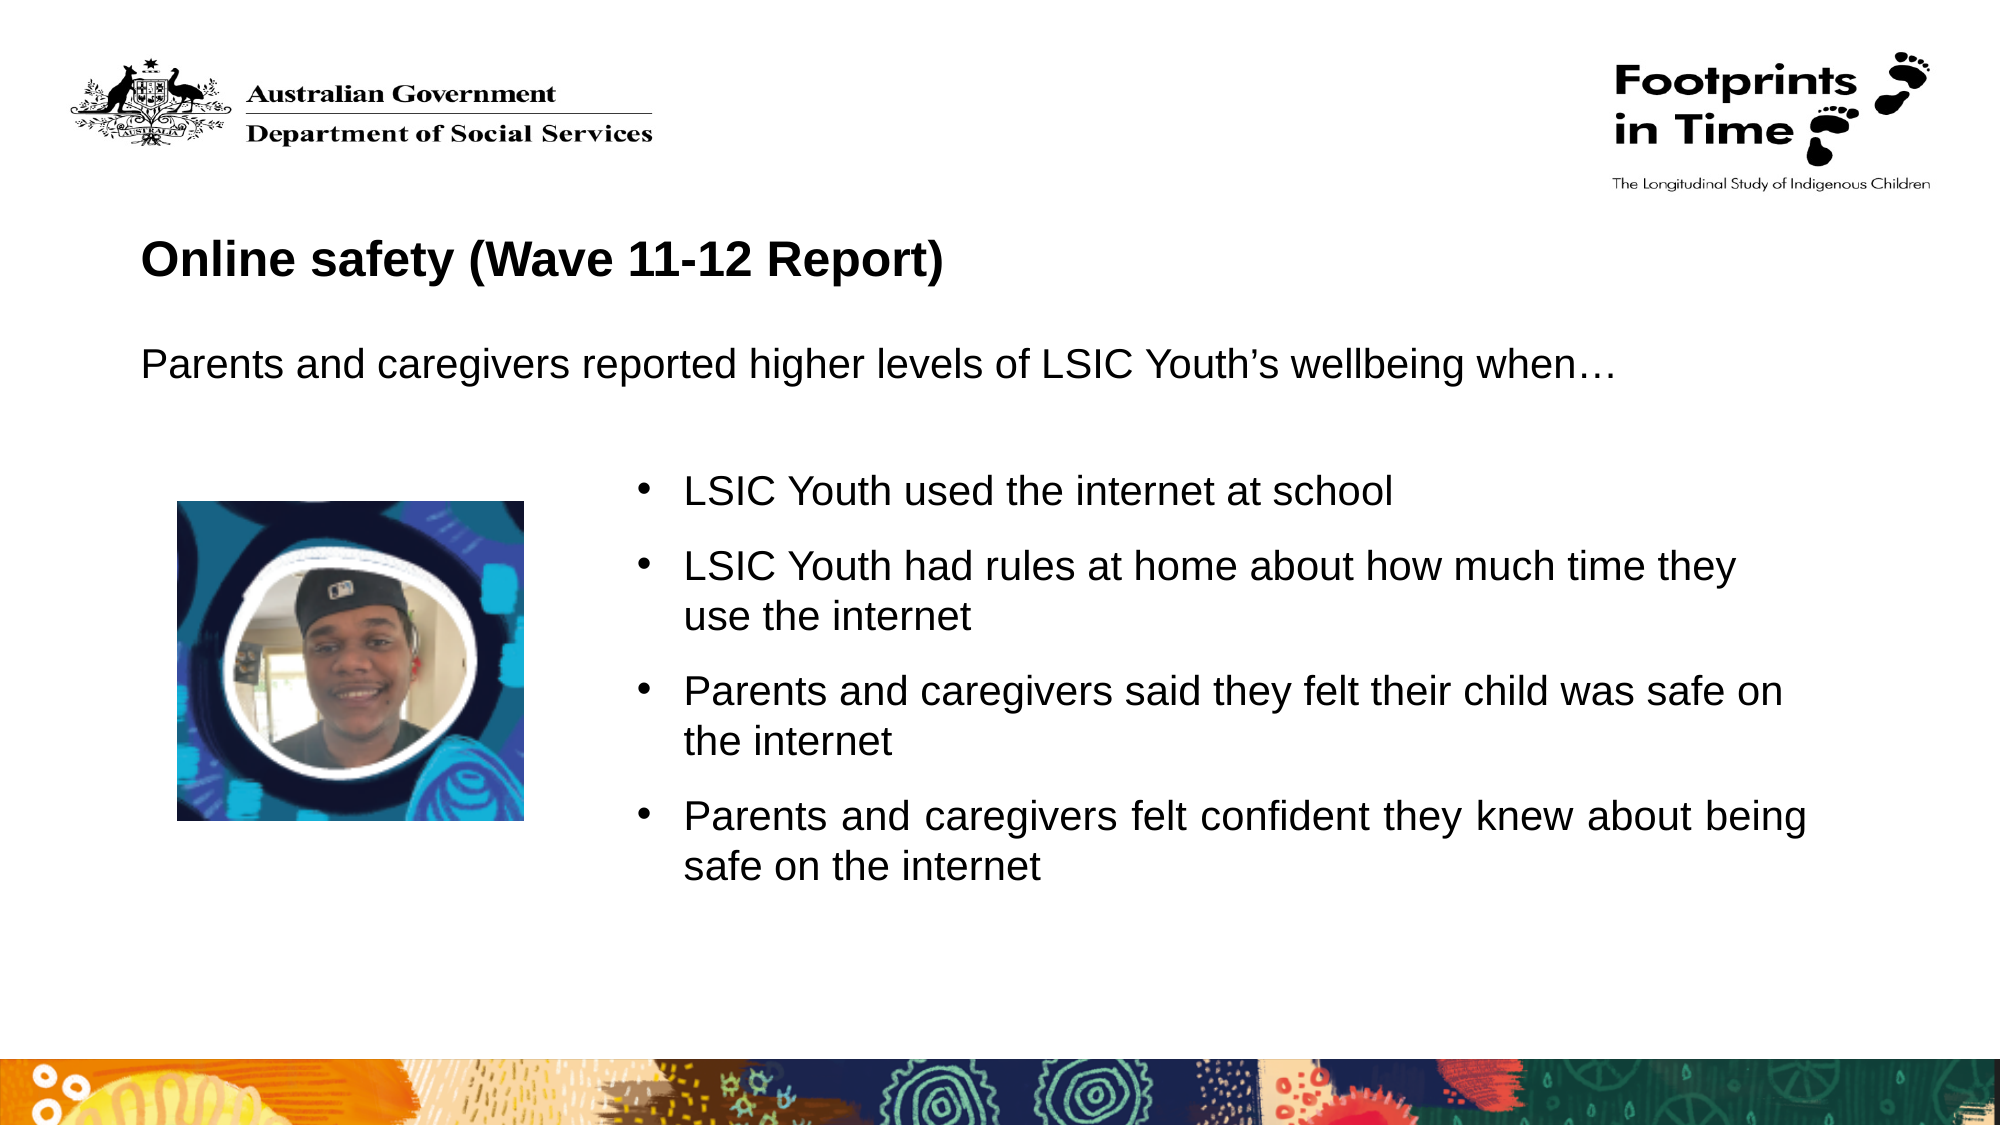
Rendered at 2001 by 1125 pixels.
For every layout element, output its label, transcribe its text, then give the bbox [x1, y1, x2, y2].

text_box Online safety (Wave 11-12 Report) Parents and caregivers reported higher levels of LSIC Youth’s wellbeing when… [125, 219, 1733, 395]
text_box LSIC Youth used the internet at school LSIC Youth had rules at home about how much time they use the internet Parents and caregivers said they felt their child was safe on the internet Parents and caregivers felt confident they knew about being safe on the internet [622, 456, 1823, 921]
picture [0, 0, 2000, 1125]
